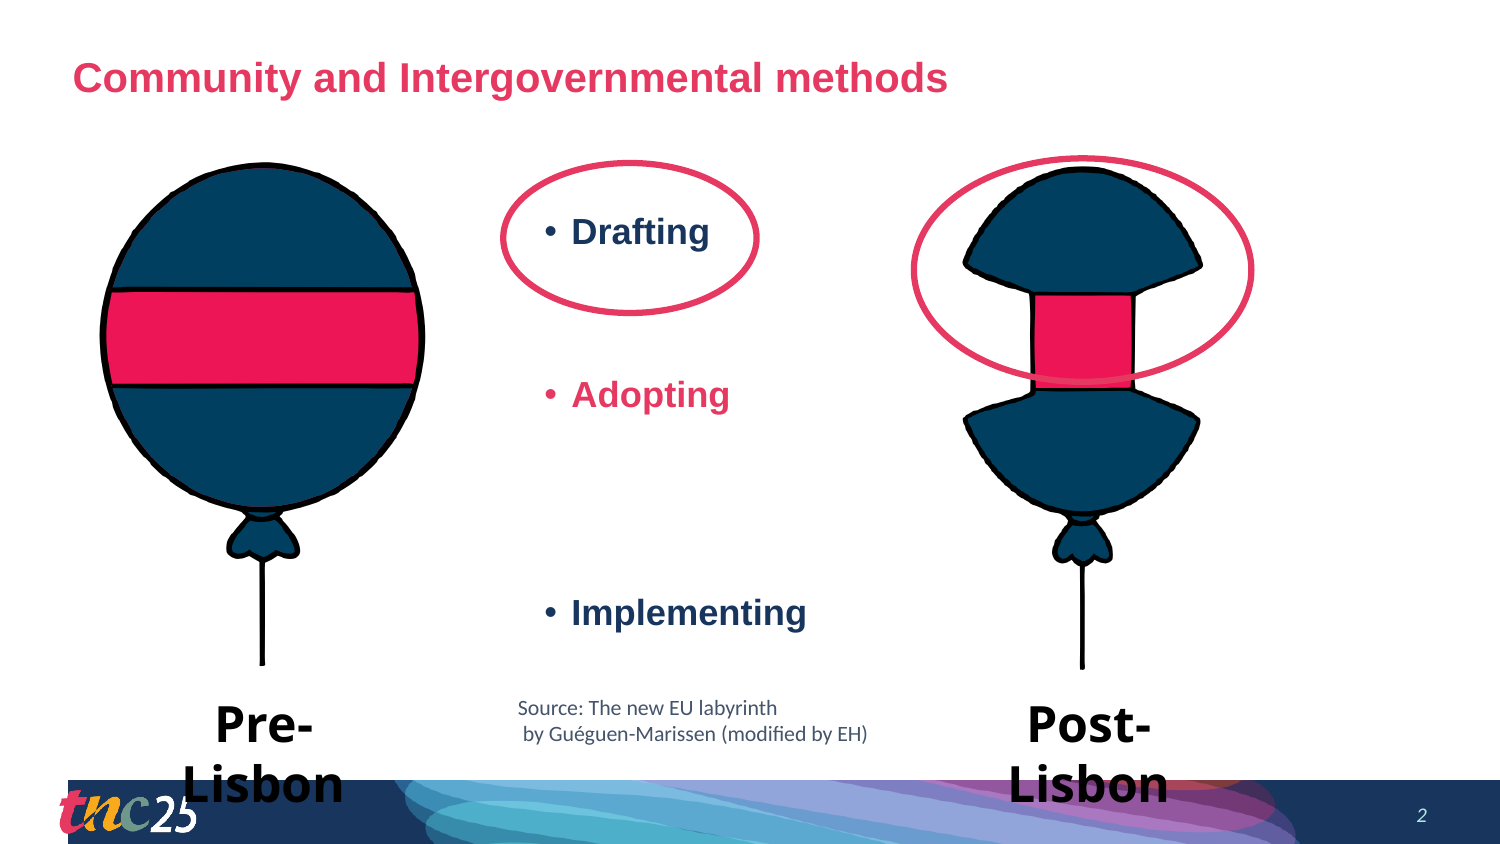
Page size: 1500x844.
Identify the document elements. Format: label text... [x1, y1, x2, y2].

picture [1148, 780, 1159, 791]
picture [291, 780, 302, 796]
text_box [37, 115, 491, 761]
picture [1103, 780, 1111, 791]
title Community and Intergovernmental methods [57, 21, 1442, 136]
picture [57, 780, 1500, 844]
slide_number 2 [1104, 791, 1442, 837]
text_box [503, 158, 1252, 382]
text_box Source: The new EU labyrinth by Guéguen-Marissen (modified by EH) [503, 686, 896, 754]
picture [1086, 780, 1097, 796]
picture [1134, 780, 1141, 791]
list Drafting Adopting Implementing [529, 382, 858, 644]
picture [1117, 780, 1128, 791]
picture [261, 780, 272, 796]
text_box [896, 119, 1271, 761]
